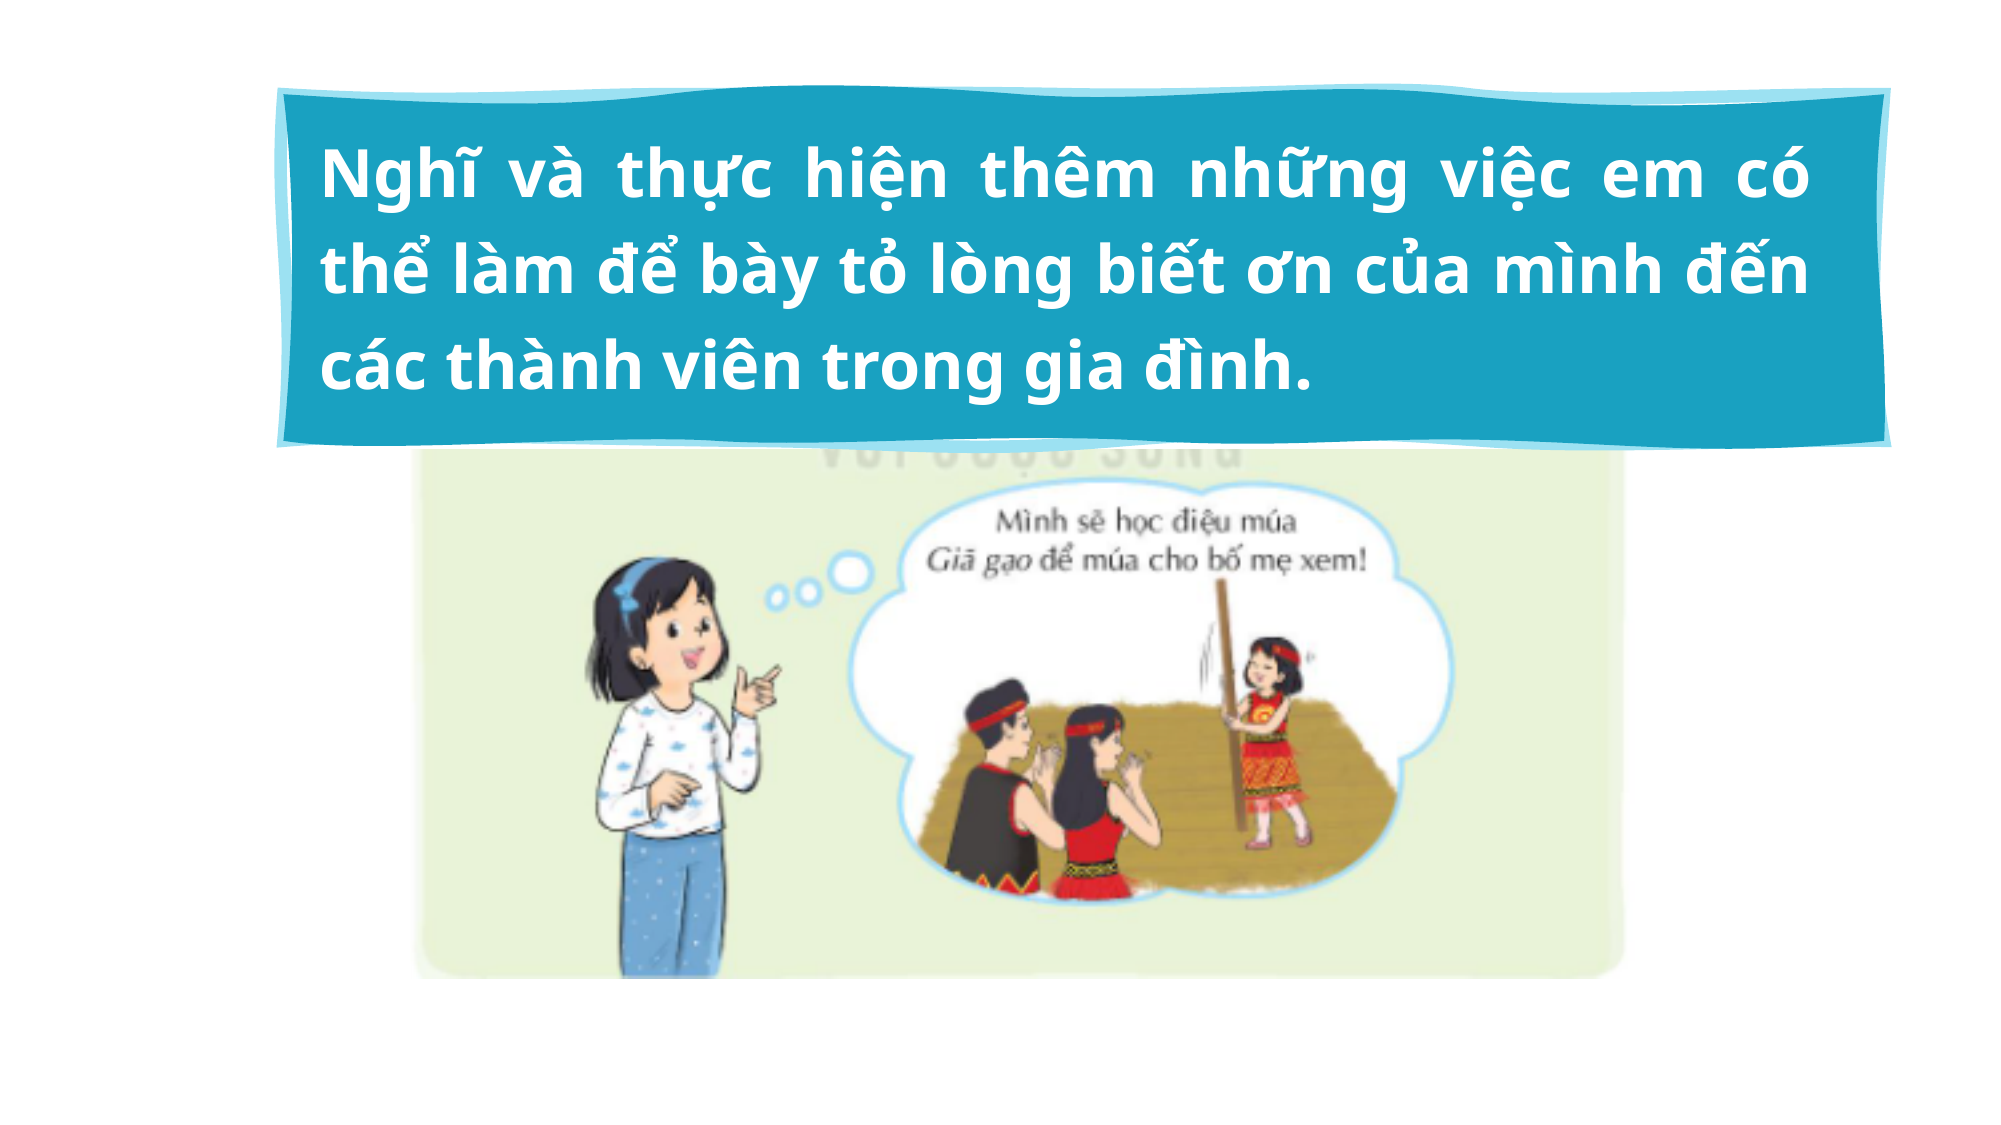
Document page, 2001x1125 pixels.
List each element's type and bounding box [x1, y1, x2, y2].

text_box [282, 93, 1885, 442]
picture [410, 449, 1635, 980]
